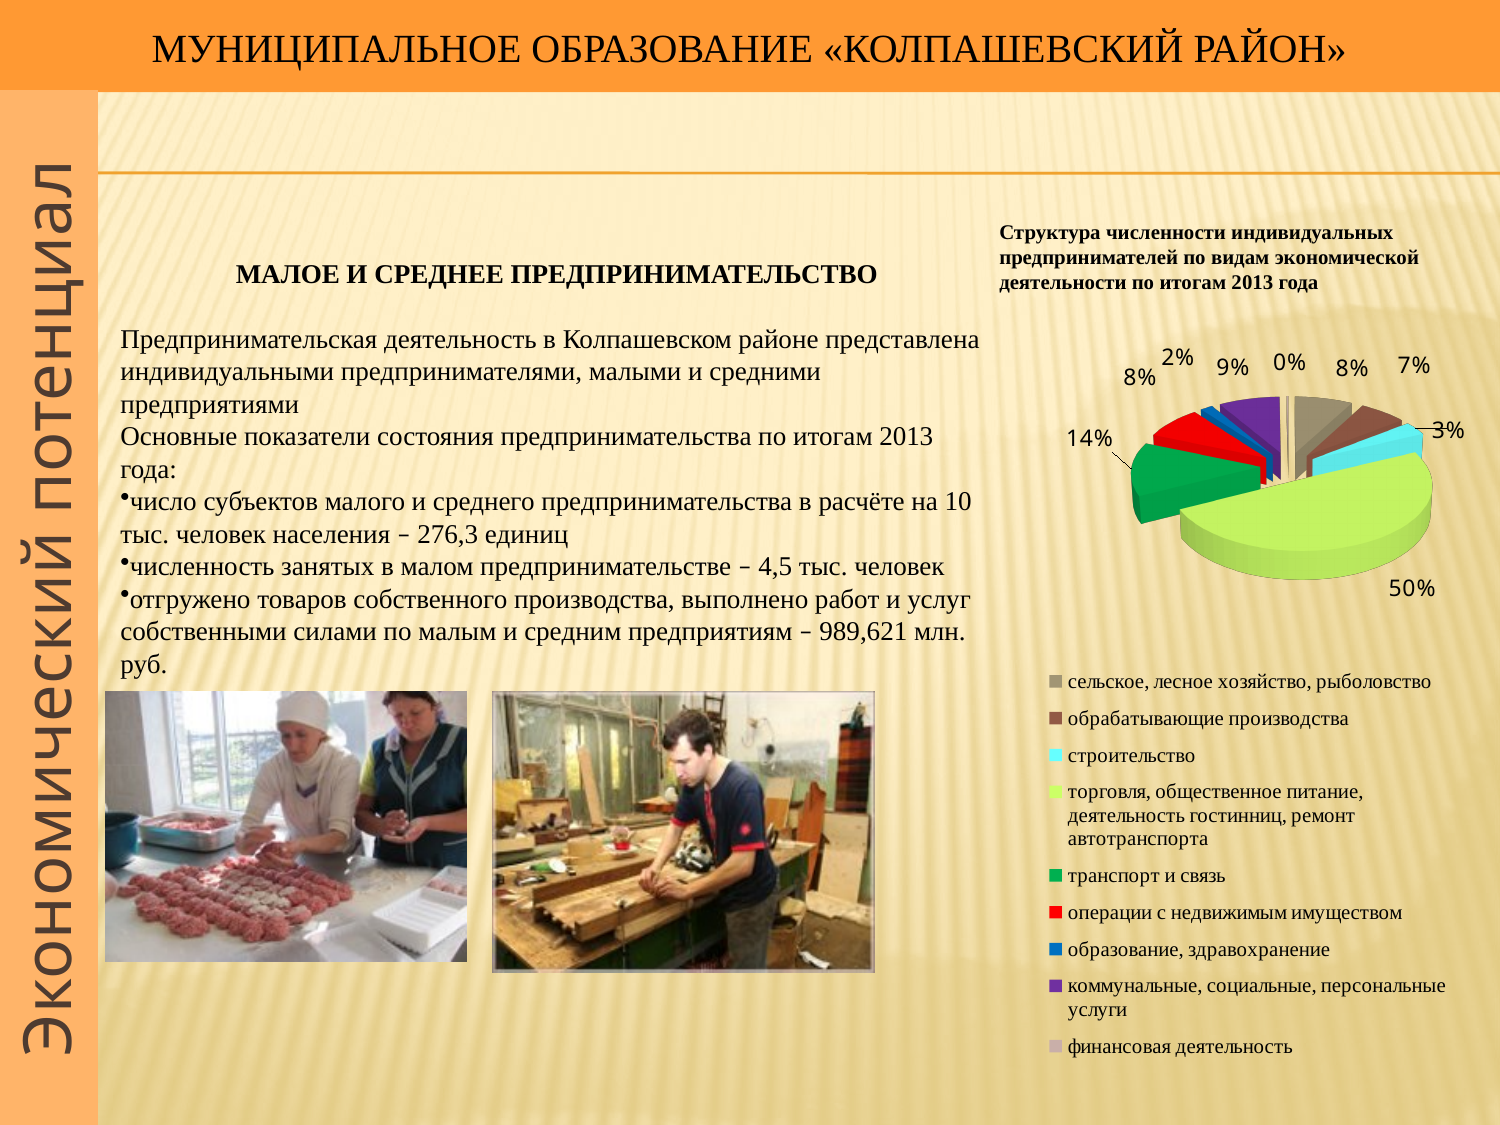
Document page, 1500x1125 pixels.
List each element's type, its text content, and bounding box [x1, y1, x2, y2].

chart [1030, 339, 1466, 1075]
list Экономический потенциал [0, 90, 98, 1125]
picture [105, 691, 467, 962]
title Муниципальное образование «Колпашевский район» [765, 0, 1500, 93]
text_box [734, 0, 765, 94]
title Муниципальное образование «Колпашевский район» [0, 0, 734, 93]
picture [491, 691, 876, 973]
text_box Структура численности индивидуальных предпринимателей по видам экономической деятельности по итогам 2013 года [984, 211, 1454, 302]
text_box МАЛОЕ И СРЕДНЕЕ ПРЕДПРИНИМАТЕЛЬСТВО Предпринимательская деятельность в Колпашевском районе представлена индивидуальными предпринимателями, малыми и средними предприятиями Основные показатели состояния предпринимательства по итогам 2013 года: число субъектов малого и среднего предпринимательства в расчёте на 10 тыс. человек населения – 276,3 единиц численность занятых в малом предпринимательстве – 4,5 тыс. человек отгружено товаров собственного производства, выполнено работ и услуг собственными силами по малым и средним предприятиям – 989,621 млн. руб. [105, 248, 1008, 731]
